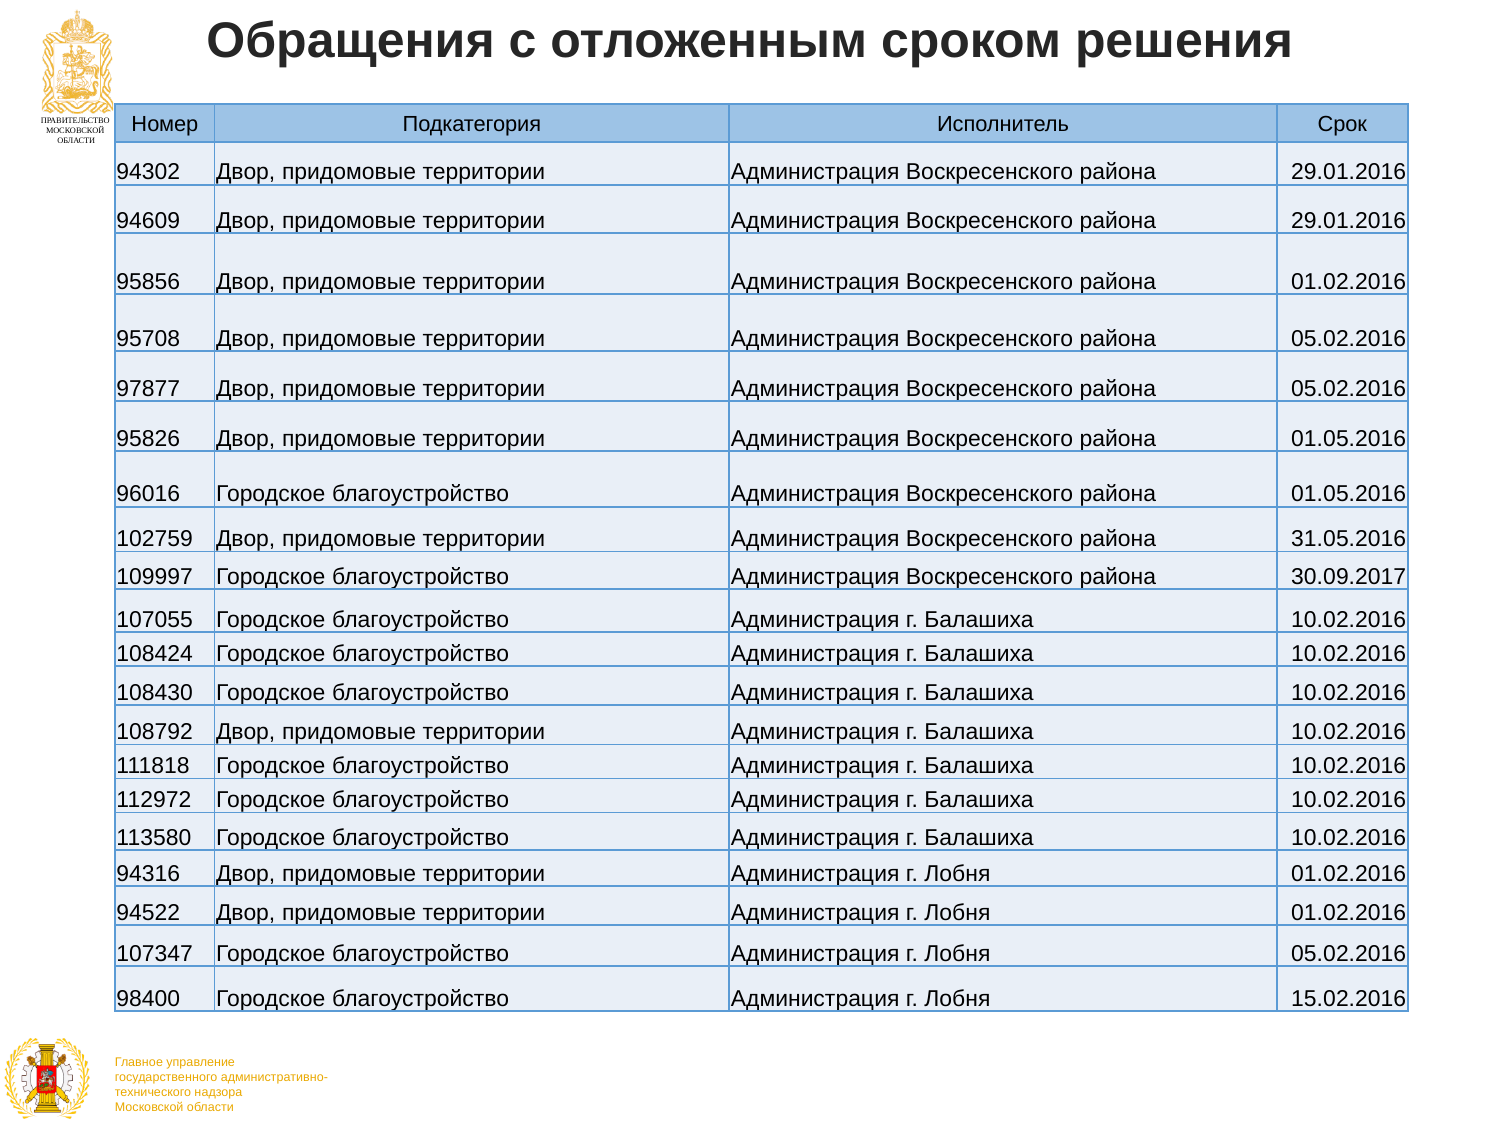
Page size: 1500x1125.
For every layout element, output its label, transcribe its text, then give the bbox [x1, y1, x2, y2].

table_cell 30.09.2017 [1278, 552, 1407, 588]
table_cell 94522 [116, 887, 214, 924]
table_header Номер [116, 105, 214, 141]
table_cell Администрация г. Балашиха [730, 590, 1276, 631]
table_cell Администрация г. Лобня [730, 926, 1276, 965]
table_cell 96016 [116, 452, 214, 506]
table_cell 29.01.2016 [1278, 186, 1407, 232]
table_cell 01.05.2016 [1278, 402, 1407, 450]
table_cell Администрация г. Балашиха [730, 667, 1276, 704]
table_cell Администрация Воскресенского района [730, 452, 1276, 506]
table_cell 107347 [116, 926, 214, 965]
table_cell Администрация г. Балашиха [730, 745, 1276, 778]
table_cell Двор, придомовые территории [215, 186, 728, 232]
table_cell 15.02.2016 [1278, 967, 1407, 1010]
table_cell Городское благоустройство [215, 633, 728, 665]
table_cell Городское благоустройство [215, 667, 728, 704]
table_cell 108424 [116, 633, 214, 665]
picture [0, 1032, 98, 1125]
table_cell Городское благоустройство [215, 967, 728, 1010]
table_cell 113580 [116, 813, 214, 849]
table_cell Городское благоустройство [215, 552, 728, 588]
table_cell 10.02.2016 [1278, 633, 1407, 665]
table_cell 97877 [116, 352, 214, 400]
table_cell Администрация Воскресенского района [730, 143, 1276, 184]
table_cell Администрация Воскресенского района [730, 402, 1276, 450]
table_cell Двор, придомовые территории [215, 508, 728, 551]
table_cell 109997 [116, 552, 214, 588]
table_header Срок [1278, 105, 1407, 141]
table_cell Администрация Воскресенского района [730, 508, 1276, 551]
table_cell Городское благоустройство [215, 745, 728, 778]
table_cell 102759 [116, 508, 214, 551]
table_cell Двор, придомовые территории [215, 143, 728, 184]
table_cell Двор, придомовые территории [215, 887, 728, 924]
table_cell 108430 [116, 667, 214, 704]
table_cell Городское благоустройство [215, 779, 728, 812]
table_cell Администрация Воскресенского района [730, 352, 1276, 400]
table_cell 111818 [116, 745, 214, 778]
table_cell Администрация Воскресенского района [730, 295, 1276, 350]
table_cell Администрация г. Балашиха [730, 813, 1276, 849]
table_cell Администрация Воскресенского района [730, 234, 1276, 293]
table_cell 108792 [116, 706, 214, 744]
table_cell 10.02.2016 [1278, 667, 1407, 704]
table_cell 01.02.2016 [1278, 887, 1407, 924]
table_cell 01.05.2016 [1278, 452, 1407, 506]
table_cell 107055 [116, 590, 214, 631]
table_cell Городское благоустройство [215, 452, 728, 506]
table_cell 10.02.2016 [1278, 706, 1407, 744]
table_cell Двор, придомовые территории [215, 706, 728, 744]
table_cell 01.02.2016 [1278, 851, 1407, 885]
table_cell 95856 [116, 234, 214, 293]
table_header Подкатегория [215, 105, 728, 141]
table_cell Администрация г. Балашиха [730, 779, 1276, 812]
table_cell 94302 [116, 143, 214, 184]
picture [31, 0, 122, 116]
table_cell Администрация г. Балашиха [730, 633, 1276, 665]
table_cell Городское благоустройство [215, 590, 728, 631]
table_cell 05.02.2016 [1278, 352, 1407, 400]
table_cell 10.02.2016 [1278, 779, 1407, 812]
table_cell 29.01.2016 [1278, 143, 1407, 184]
table_cell 10.02.2016 [1278, 813, 1407, 849]
table_cell Двор, придомовые территории [215, 402, 728, 450]
table_cell 112972 [116, 779, 214, 812]
table_cell 05.02.2016 [1278, 926, 1407, 965]
table_cell 94609 [116, 186, 214, 232]
table_cell Администрация г. Лобня [730, 887, 1276, 924]
table_cell Администрация г. Лобня [730, 967, 1276, 1010]
table_cell Администрация Воскресенского района [730, 552, 1276, 588]
table_cell 01.02.2016 [1278, 234, 1407, 293]
table_cell Администрация г. Балашиха [730, 706, 1276, 744]
table_cell 31.05.2016 [1278, 508, 1407, 551]
table_cell 95708 [116, 295, 214, 350]
table_cell 10.02.2016 [1278, 745, 1407, 778]
table_cell 98400 [116, 967, 214, 1010]
table_cell Двор, придомовые территории [215, 295, 728, 350]
table_cell 95826 [116, 402, 214, 450]
table_cell Городское благоустройство [215, 926, 728, 965]
table_cell 94316 [116, 851, 214, 885]
table_cell 10.02.2016 [1278, 590, 1407, 631]
table_cell Двор, придомовые территории [215, 851, 728, 885]
table_cell Администрация Воскресенского района [730, 186, 1276, 232]
table_cell Двор, придомовые территории [215, 234, 728, 293]
table_cell Городское благоустройство [215, 813, 728, 849]
table_cell 05.02.2016 [1278, 295, 1407, 350]
text_box Обращения с отложенным сроком решения [70, 0, 1430, 75]
table_cell Двор, придомовые территории [215, 352, 728, 400]
table_cell Администрация г. Лобня [730, 851, 1276, 885]
table_header Исполнитель [730, 105, 1276, 141]
